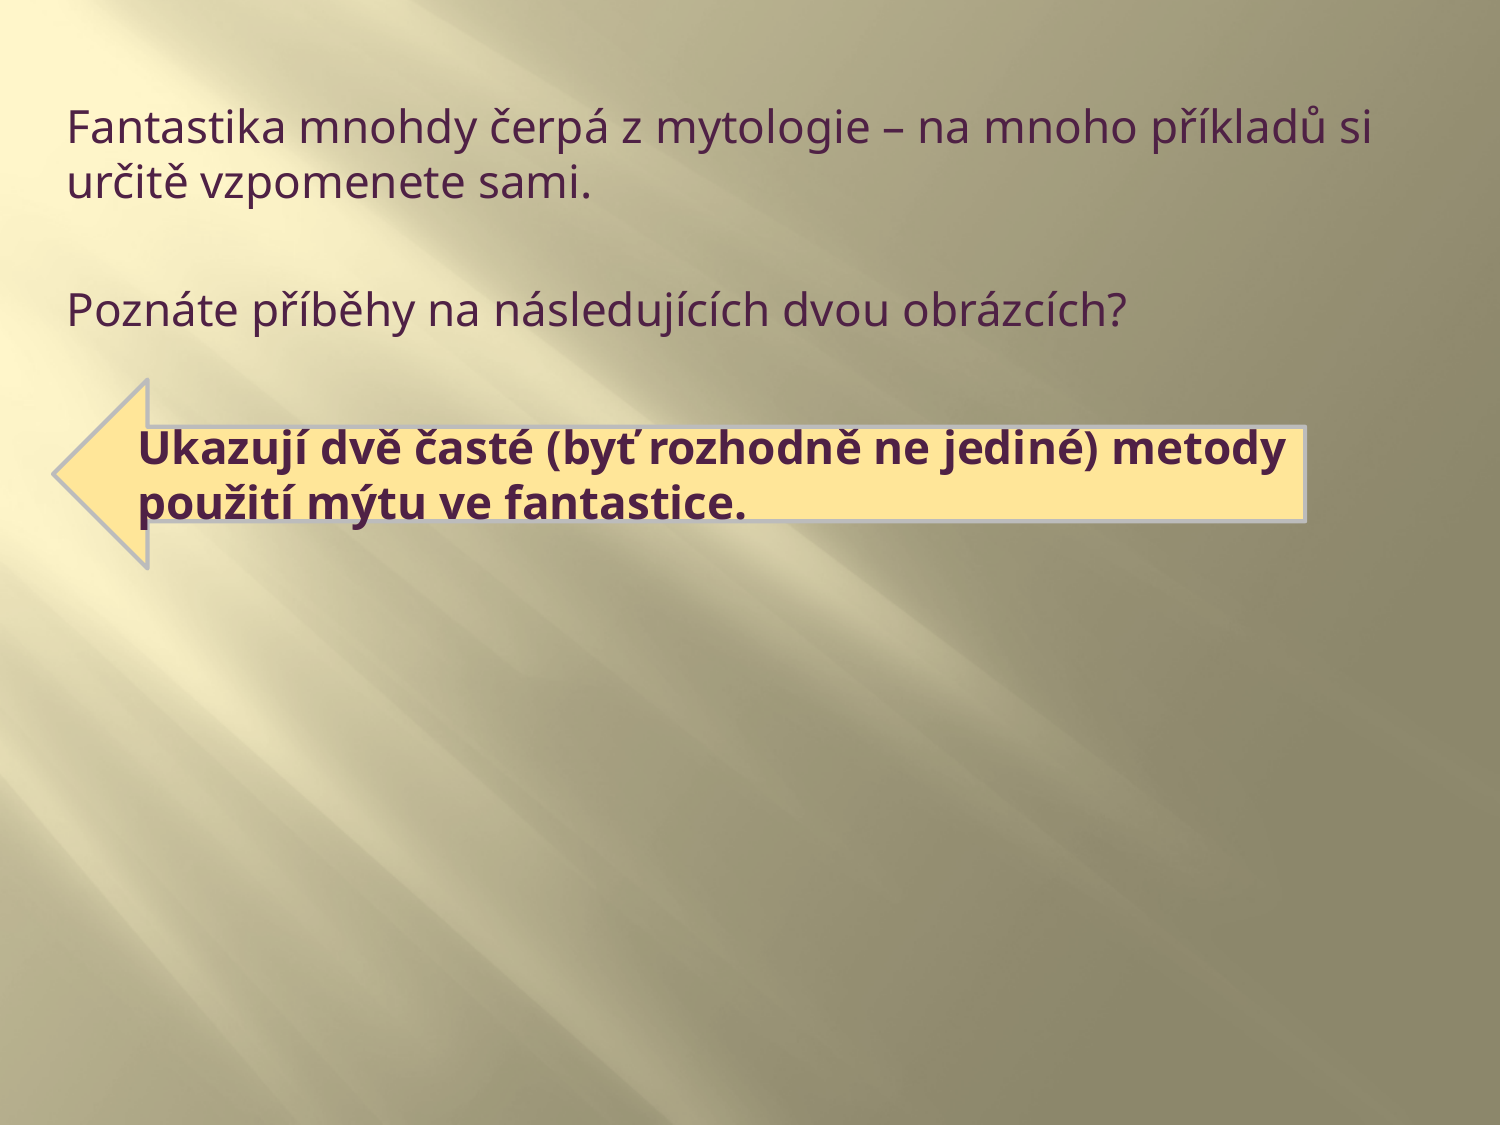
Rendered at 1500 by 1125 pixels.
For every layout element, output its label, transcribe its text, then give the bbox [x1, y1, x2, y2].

text_box Ukazují dvě časté (byť rozhodně ne jediné) metody použití mýtu ve fantastice. [50, 377, 1308, 571]
list Fantastika mnohdy čerpá z mytologie – na mnoho příkladů si určitě vzpomenete sami. Poznáte příběhy na následujících dvou obrázcích? [29, 90, 1425, 398]
